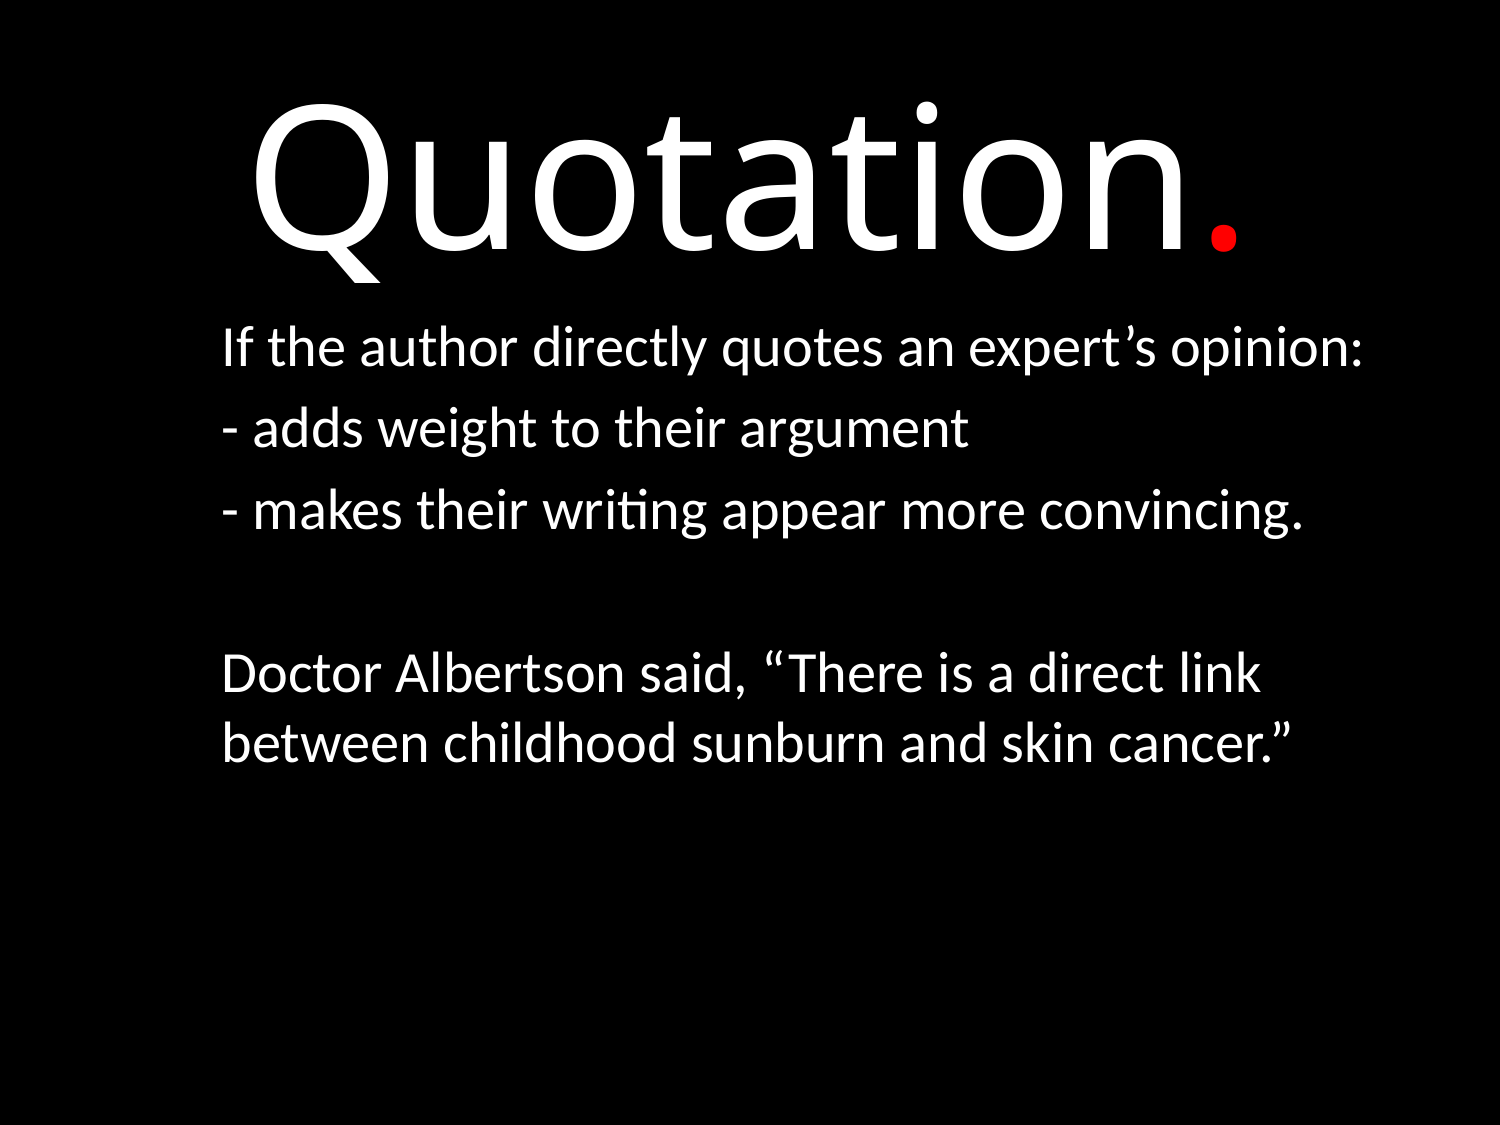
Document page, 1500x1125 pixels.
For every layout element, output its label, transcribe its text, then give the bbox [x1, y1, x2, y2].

text_box Quotation. [229, 42, 1266, 298]
subtitle If the author directly quotes an expert’s opinion: - adds weight to their argument - makes their writing appear more convincing. Doctor Albertson said, “There is a direct link between childhood sunburn and skin cancer.” [206, 300, 1388, 1012]
